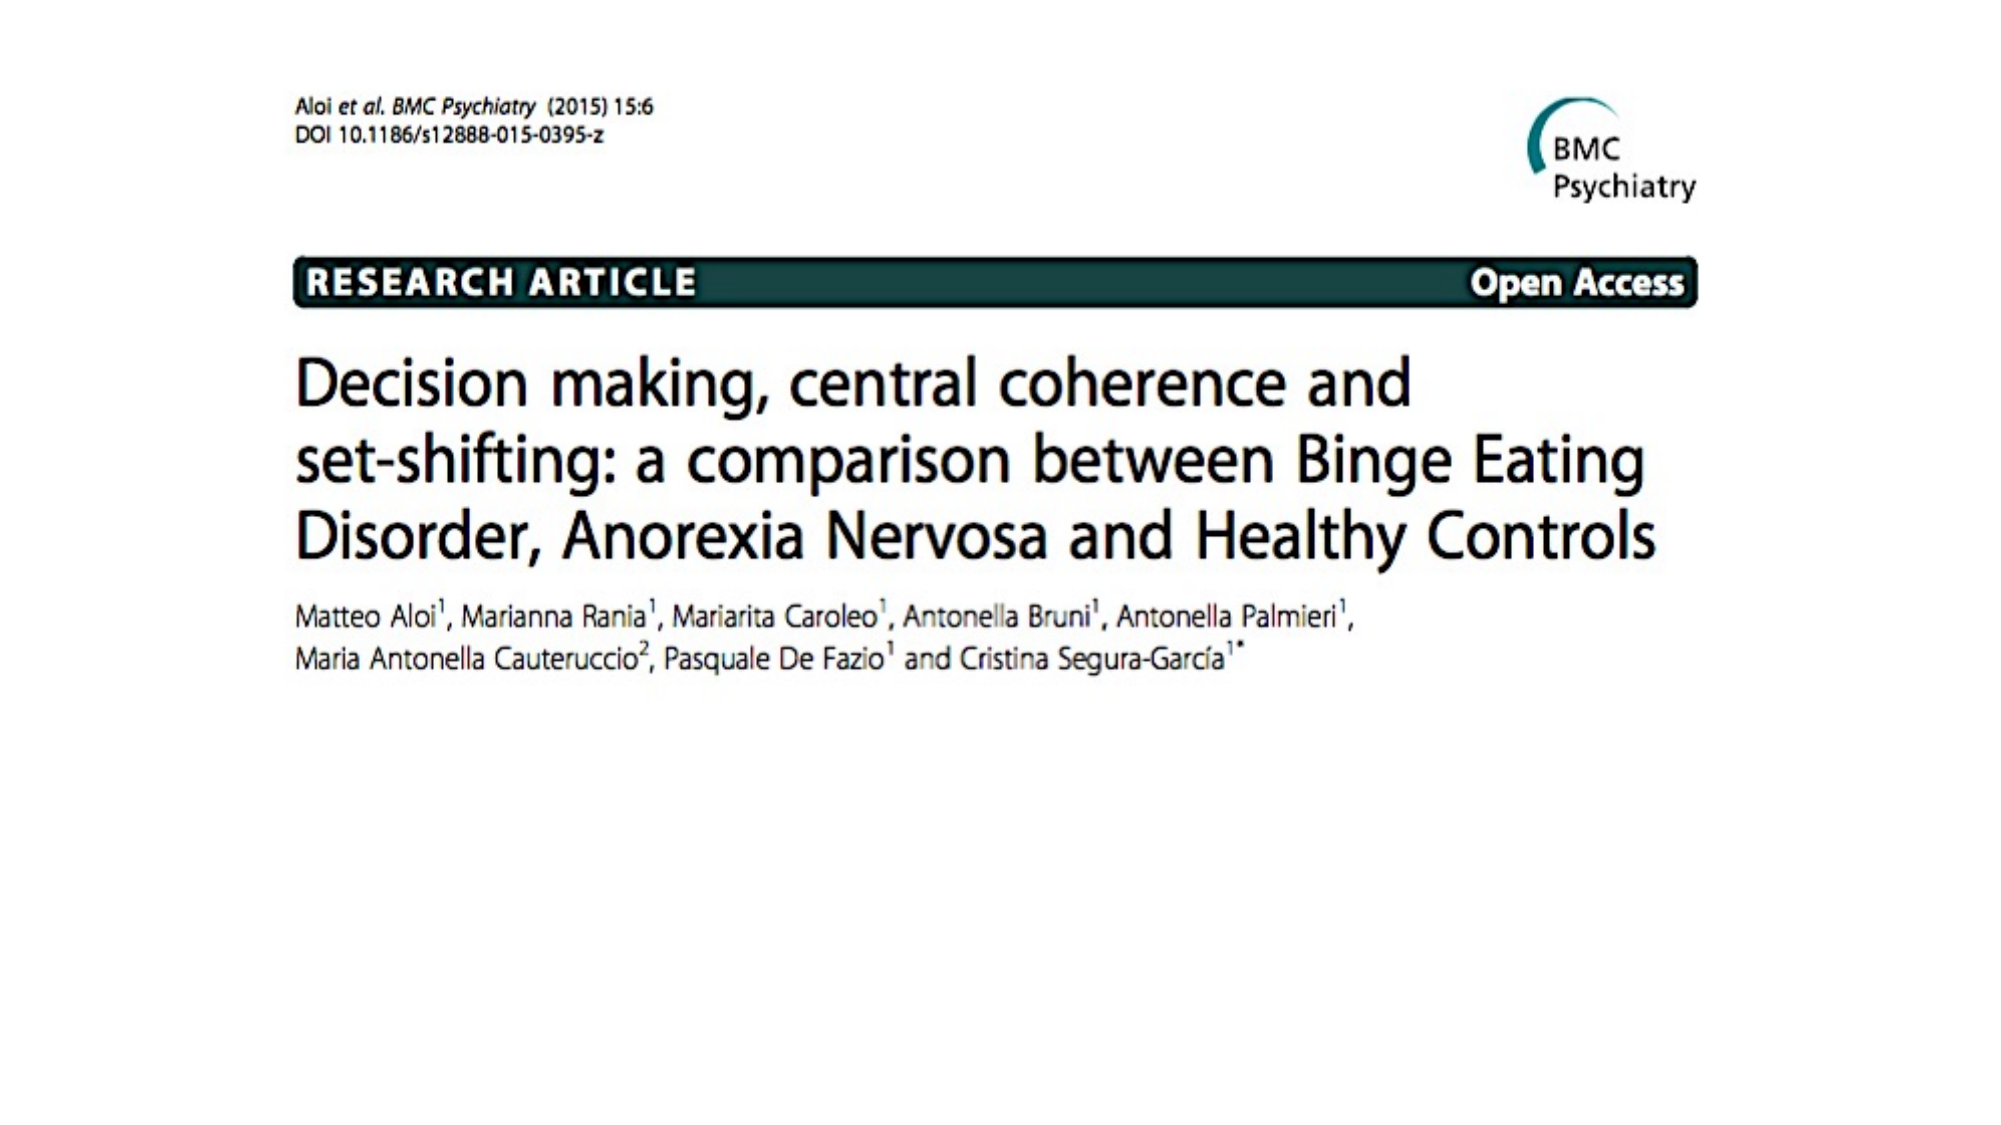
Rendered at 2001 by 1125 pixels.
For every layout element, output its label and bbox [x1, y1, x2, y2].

list [189, 59, 1811, 733]
